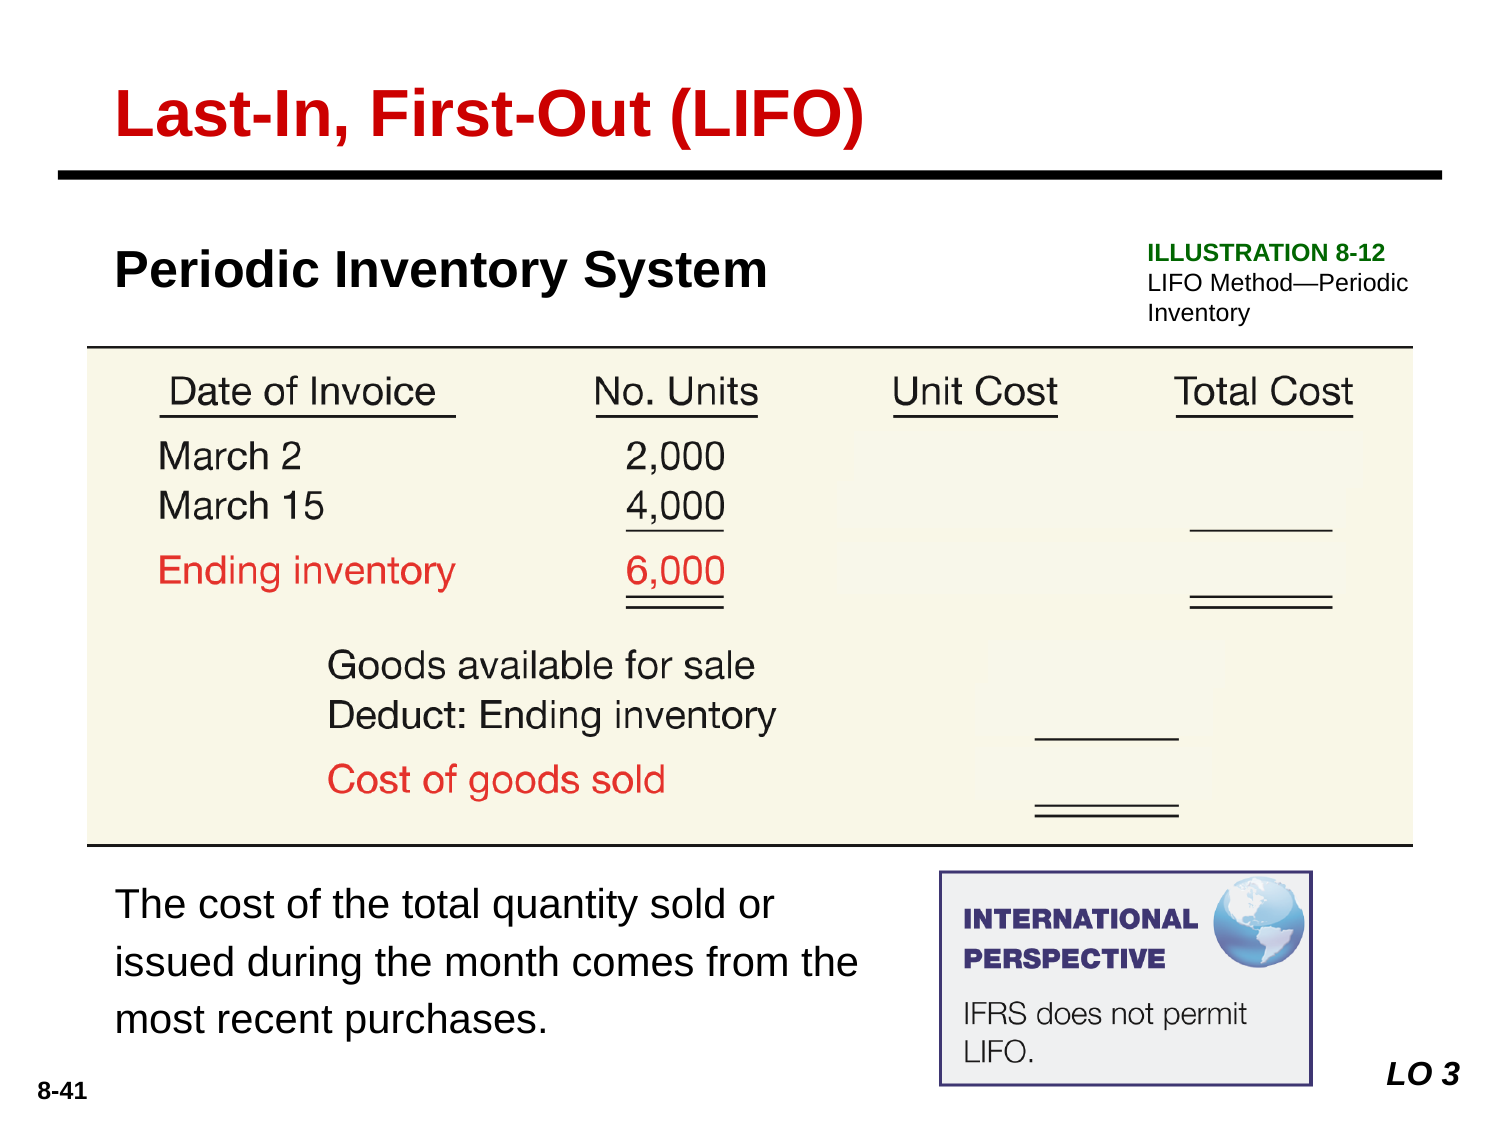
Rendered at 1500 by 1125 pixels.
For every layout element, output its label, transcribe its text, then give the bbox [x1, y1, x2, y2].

picture [937, 869, 1316, 1088]
text_box The cost of the total quantity sold or issued during the month comes from the most recent purchases. [99, 862, 913, 1050]
picture [87, 341, 1413, 851]
text_box ILLUSTRATION 8-12 LIFO Method—Periodic Inventory [1132, 229, 1463, 334]
text_box LO 3 [1350, 1044, 1475, 1100]
text_box Periodic Inventory System [99, 224, 825, 306]
title Last-In, First-Out (LIFO) [99, 62, 938, 155]
